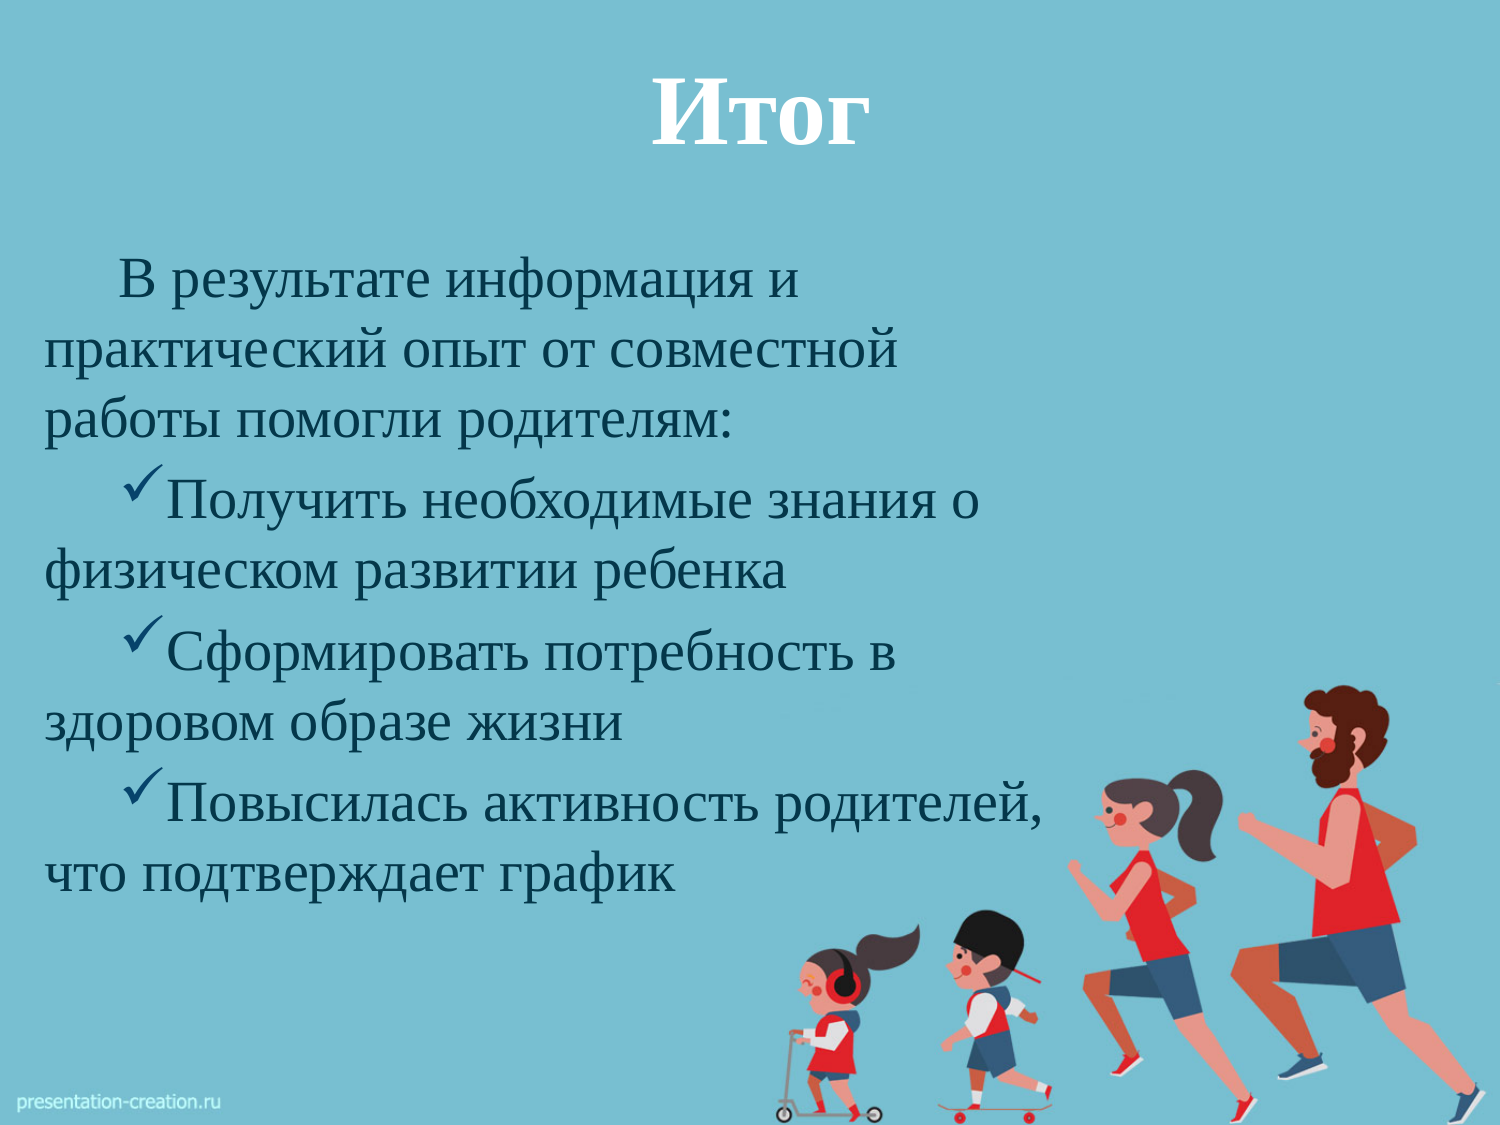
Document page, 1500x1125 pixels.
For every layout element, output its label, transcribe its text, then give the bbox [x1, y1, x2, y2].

list В результате информация и практический опыт от совместной работы помогли родителям: Получить необходимые знания о физическом развитии ребенка Сформировать потребность в здоровом образе жизни Повысилась активность родителей, что подтверждает график [29, 231, 1105, 1010]
picture [0, 0, 1500, 1125]
title Итог [41, 7, 1483, 202]
